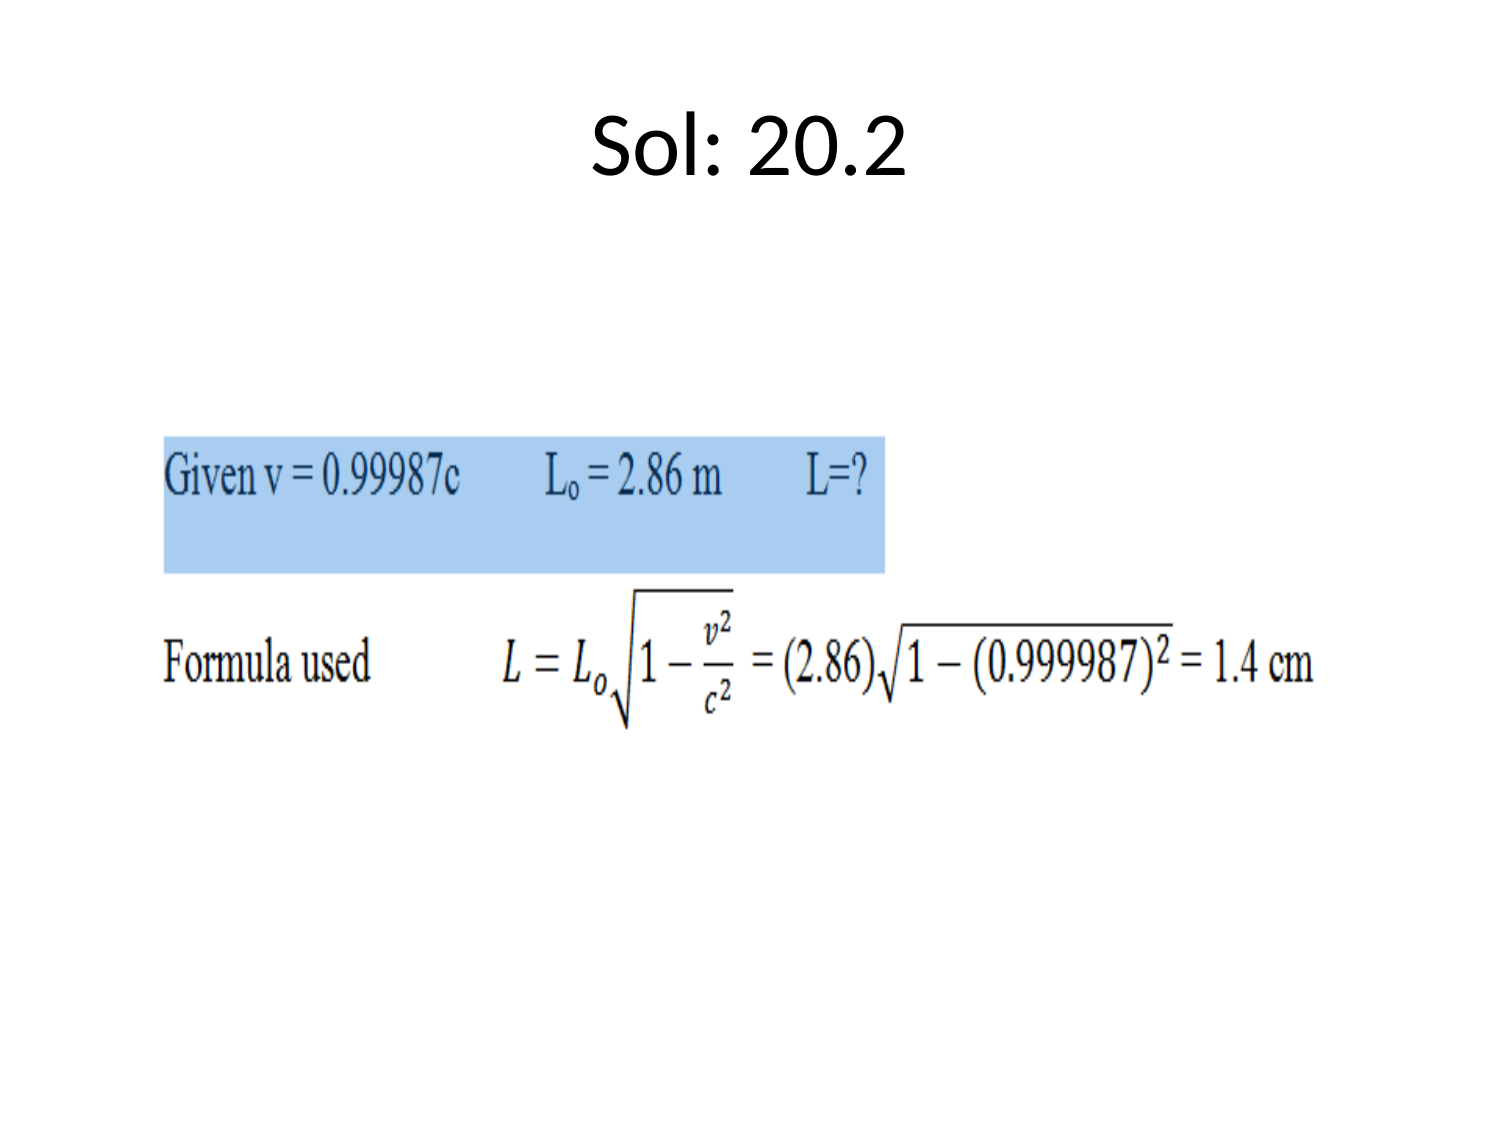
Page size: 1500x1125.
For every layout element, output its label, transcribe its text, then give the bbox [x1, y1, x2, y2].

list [125, 374, 1375, 838]
title Sol: 20.2 [75, 45, 1425, 233]
